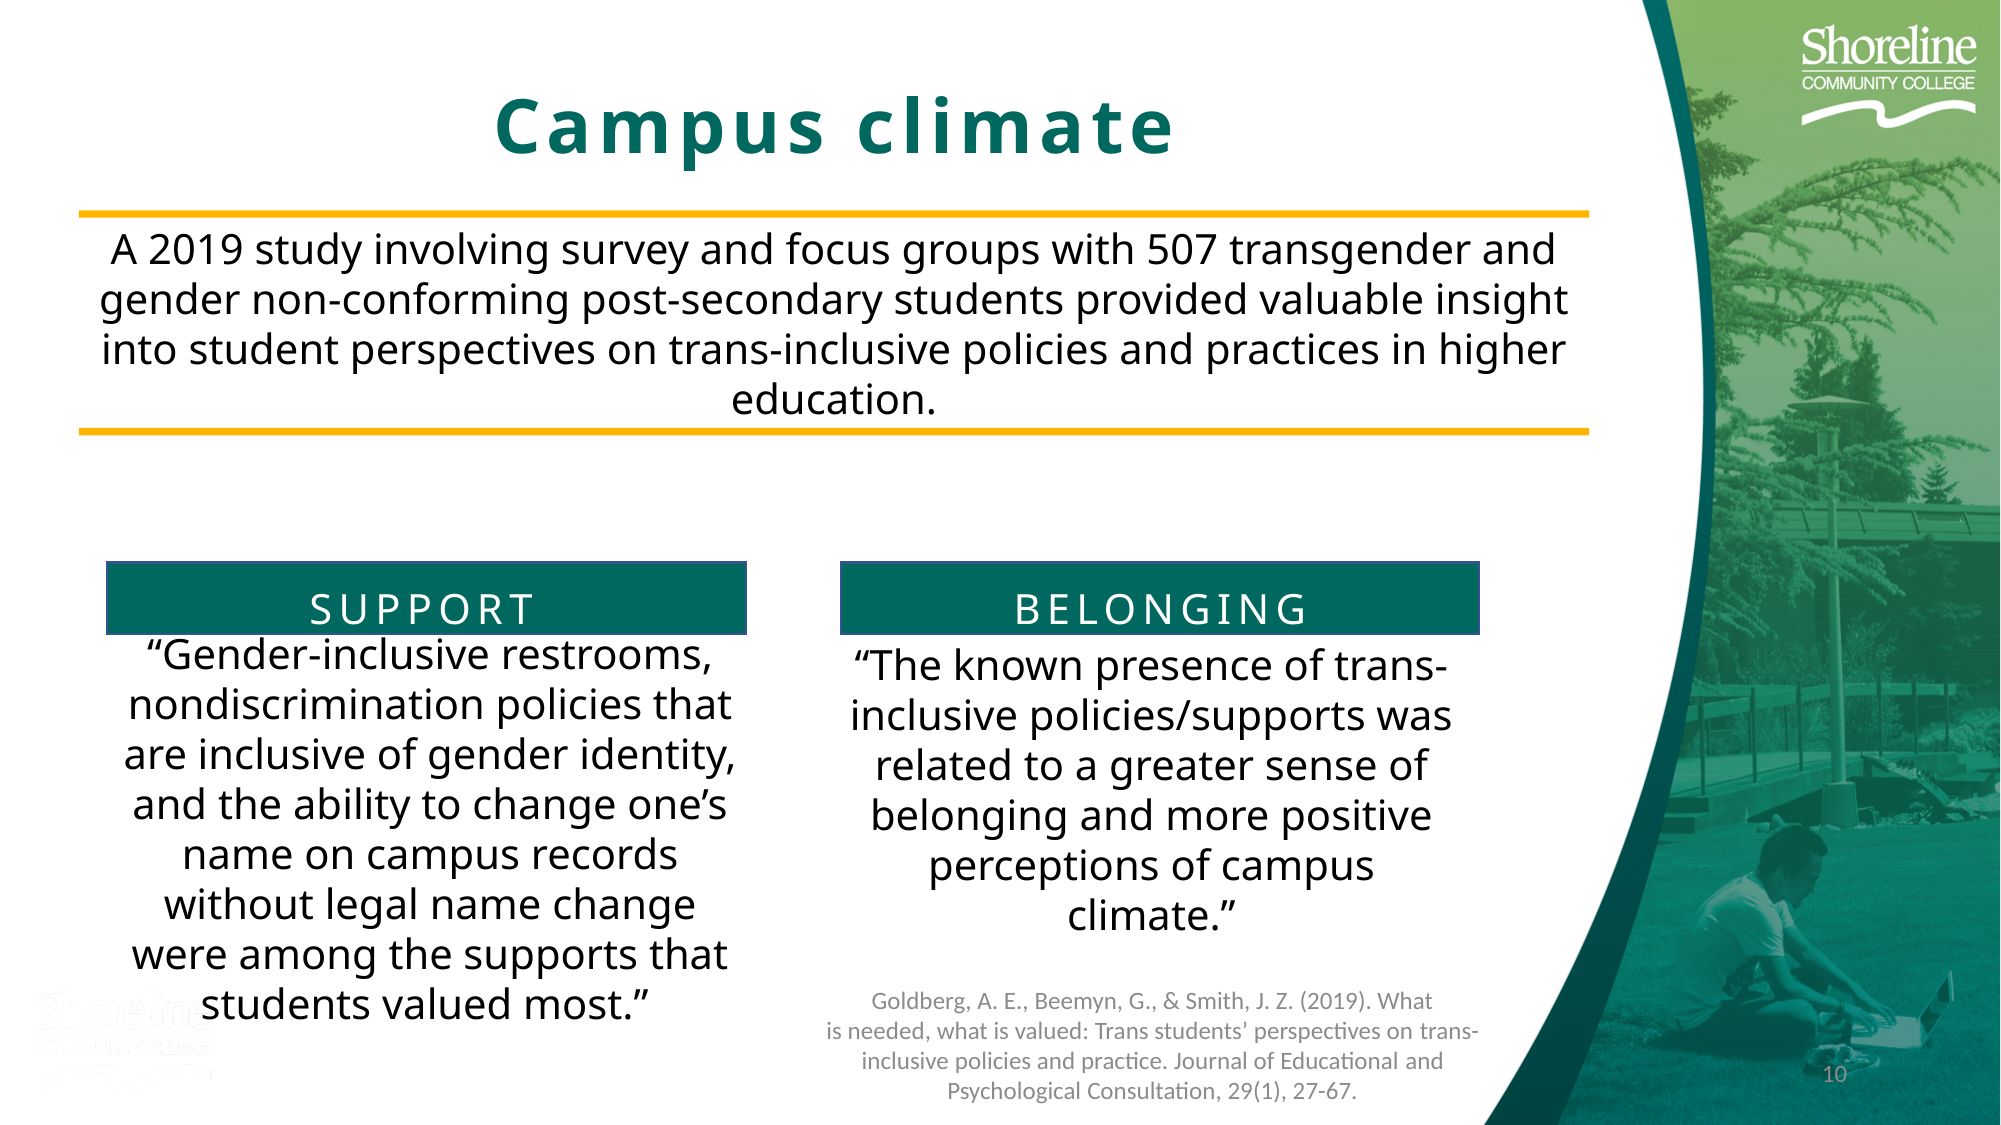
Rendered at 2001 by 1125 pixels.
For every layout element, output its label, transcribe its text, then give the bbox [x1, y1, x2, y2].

text_box SUPPORT [94, 550, 748, 641]
text_box Campus climate [44, 77, 1624, 181]
text_box [78, 427, 1590, 436]
slide_number 10 [1412, 1042, 1863, 1103]
text_box “The known presence of trans-inclusive policies/supports was related to a greater sense of belonging and more positive perceptions of campus climate.” [825, 631, 1478, 992]
text_box A 2019 study involving survey and focus groups with 507 transgender and gender non-conforming post-secondary students provided valuable insight into student perspectives on trans-inclusive policies and practices in higher education. [44, 215, 1624, 431]
footer Goldberg, A. E., Beemyn, G., & Smith, J. Z. (2019). What is needed, what is valued: Trans students’ perspectives on trans-inclusive policies and practice. Journal of Educational and Psychological Consultation, 29(1), 27-67. [797, 966, 1508, 1103]
picture [0, 0, 2001, 1125]
text_box [78, 209, 1590, 219]
text_box BELONGING [833, 550, 1487, 641]
text_box “Gender-inclusive restrooms, nondiscrimination policies that are inclusive of gender identity, and the ability to change one’s name on campus records without legal name change were among the supports that students valued most.” [100, 620, 760, 1036]
